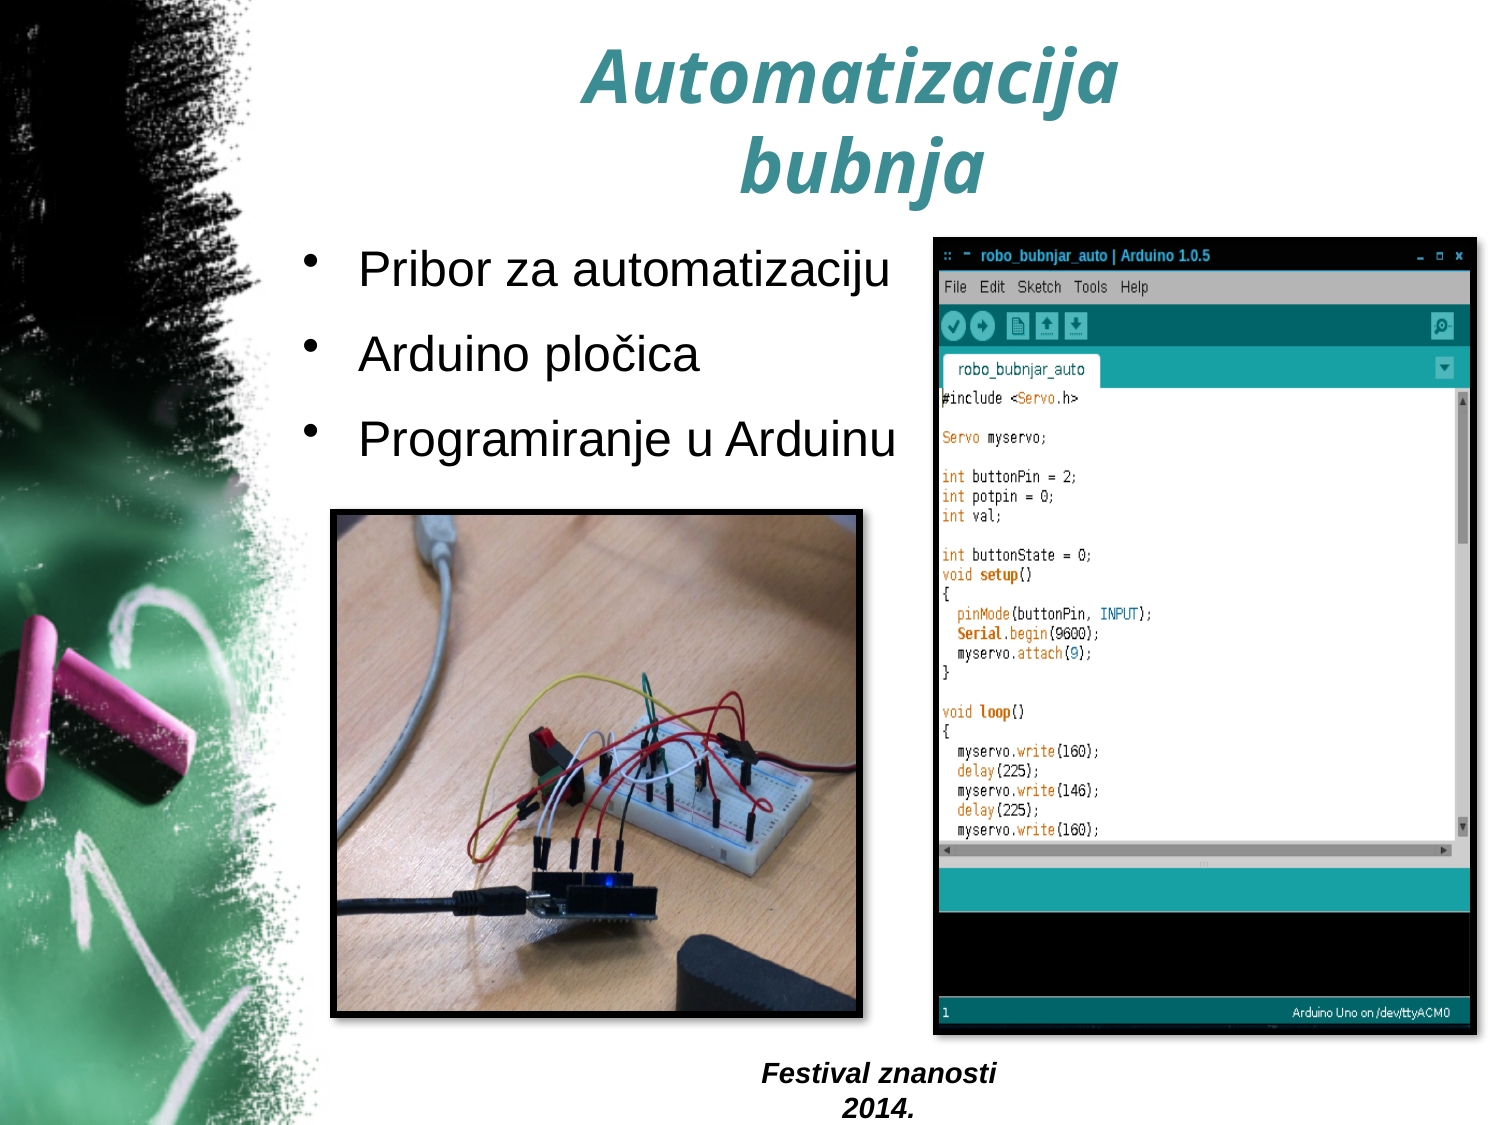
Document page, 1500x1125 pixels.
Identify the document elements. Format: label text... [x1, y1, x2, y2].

footer Festival znanosti 2014. [708, 1046, 1050, 1122]
title Automatizacija bubnja [287, 50, 1438, 188]
picture [0, 0, 1500, 1125]
list Pribor za automatizaciju Arduino pločica Programiranje u Arduinu [287, 228, 1438, 979]
